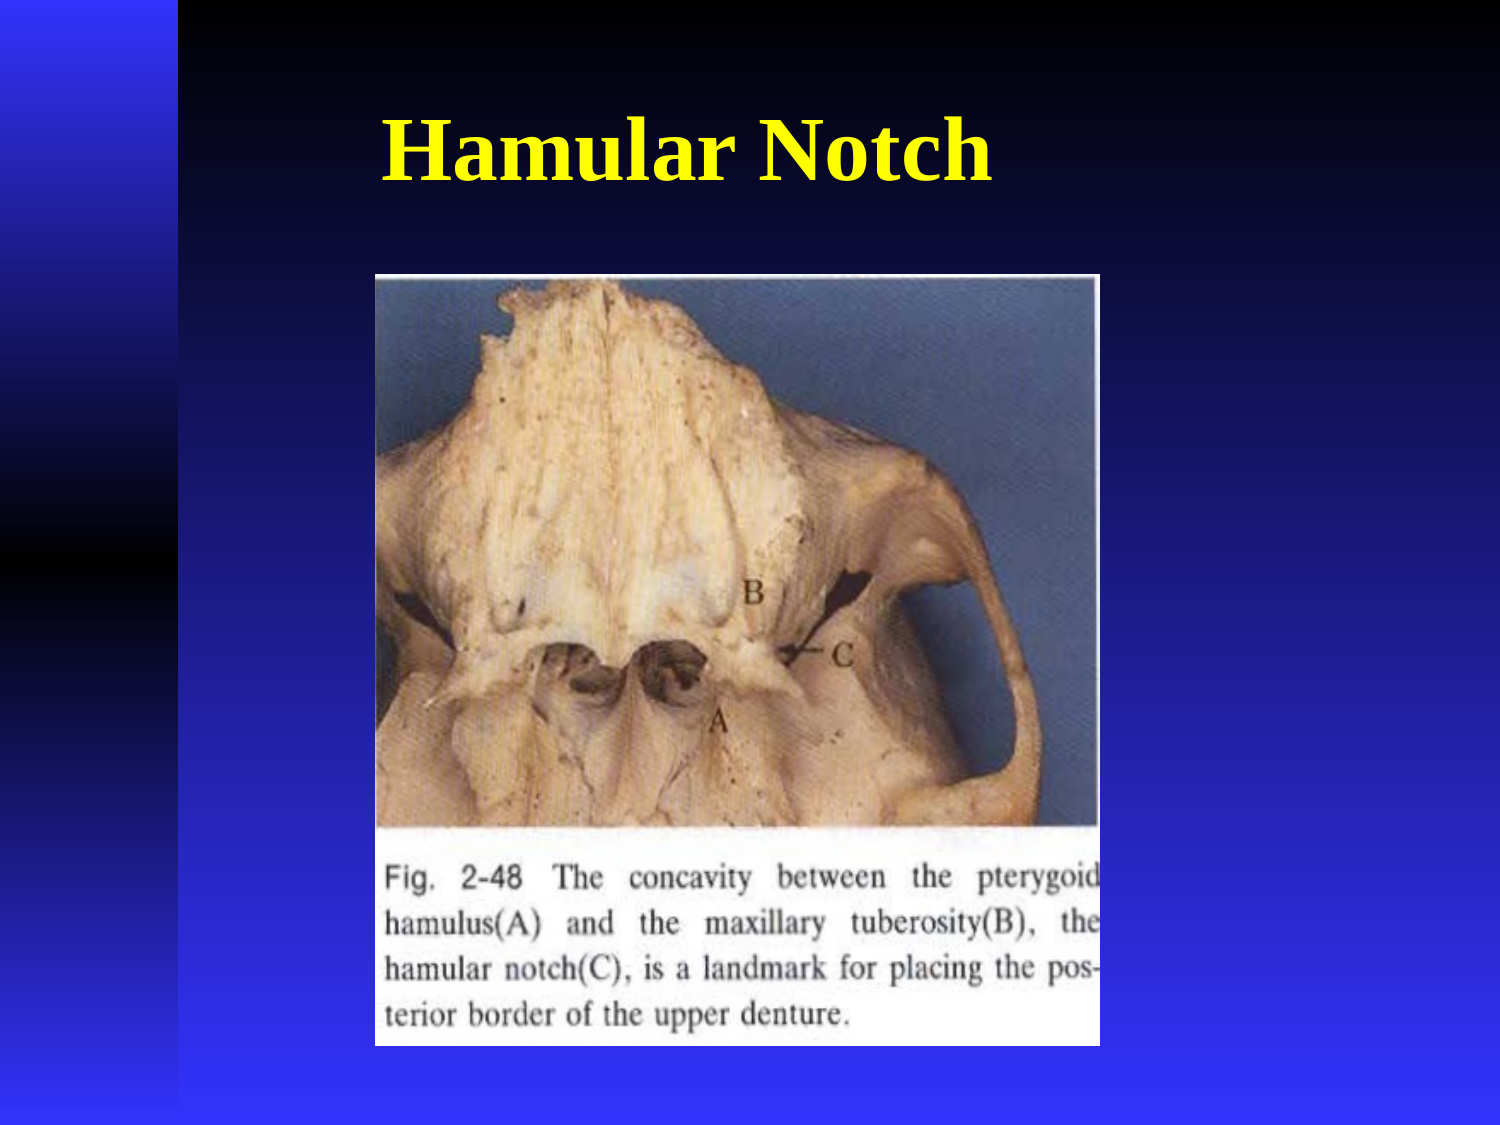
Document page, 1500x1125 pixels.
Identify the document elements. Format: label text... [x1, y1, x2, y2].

title Hamular Notch [49, 49, 1326, 238]
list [374, 274, 1101, 1047]
